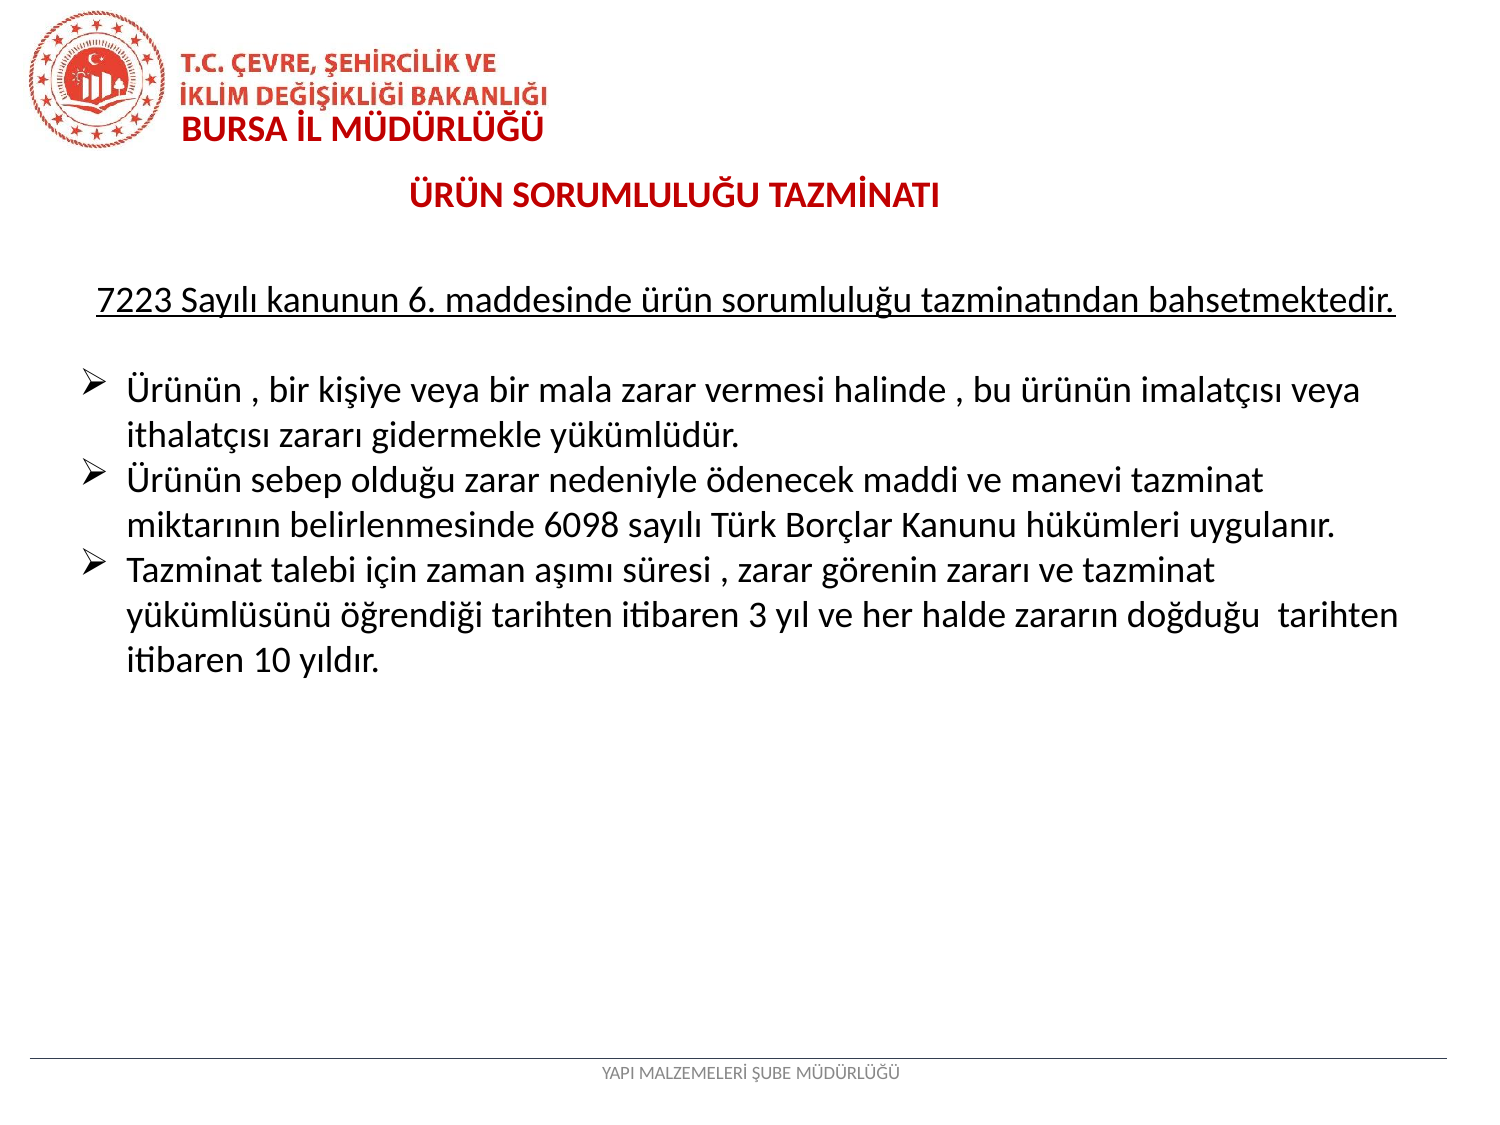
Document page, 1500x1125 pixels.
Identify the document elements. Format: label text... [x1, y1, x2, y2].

picture [23, 10, 551, 151]
text_box BURSA İL MÜDÜRLÜĞÜ [164, 96, 560, 157]
text_box 7223 Sayılı kanunun 6. maddesinde ürün sorumluluğu tazminatından bahsetmektedir. Ürünün , bir kişiye veya bir mala zarar vermesi halinde , bu ürünün imalatçısı veya ithalatçısı zararı gidermekle yükümlüdür. Ürünün sebep olduğu zarar nedeniyle ödenecek maddi ve manevi tazminat miktarının belirlenmesinde 6098 sayılı Türk Borçlar Kanunu hükümleri uygulanır. Tazminat talebi için zaman aşımı süresi , zarar görenin zararı ve tazminat yükümlüsünü öğrendiği tarihten itibaren 3 yıl ve her halde zararın doğduğu tarihten itibaren 10 yıldır. [64, 267, 1436, 687]
text_box ÜRÜN SORUMLULUĞU TAZMİNATI [224, 162, 1125, 223]
footer YAPI MALZEMELERİ ŞUBE MÜDÜRLÜĞÜ [551, 1062, 949, 1125]
